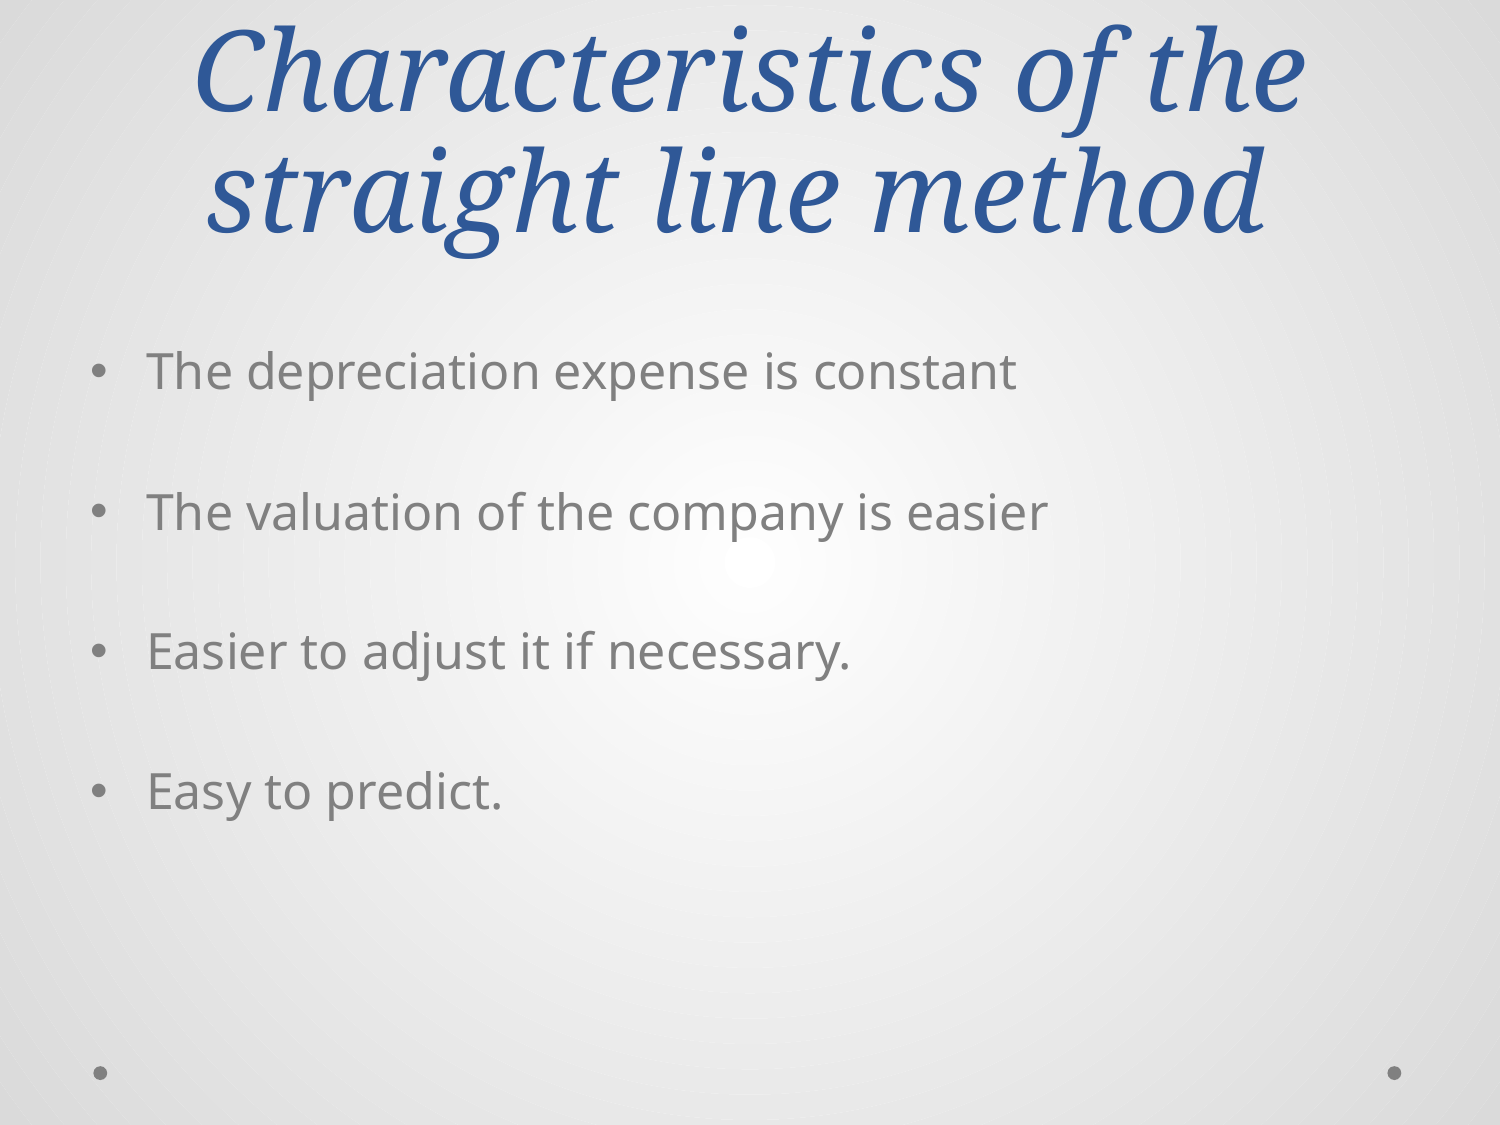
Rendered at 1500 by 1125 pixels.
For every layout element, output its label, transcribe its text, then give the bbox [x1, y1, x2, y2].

title Characteristics of the straight line method [75, 0, 1425, 262]
list The depreciation expense is constant The valuation of the company is easier Easier to adjust it if necessary. Easy to predict. [75, 262, 1425, 1005]
